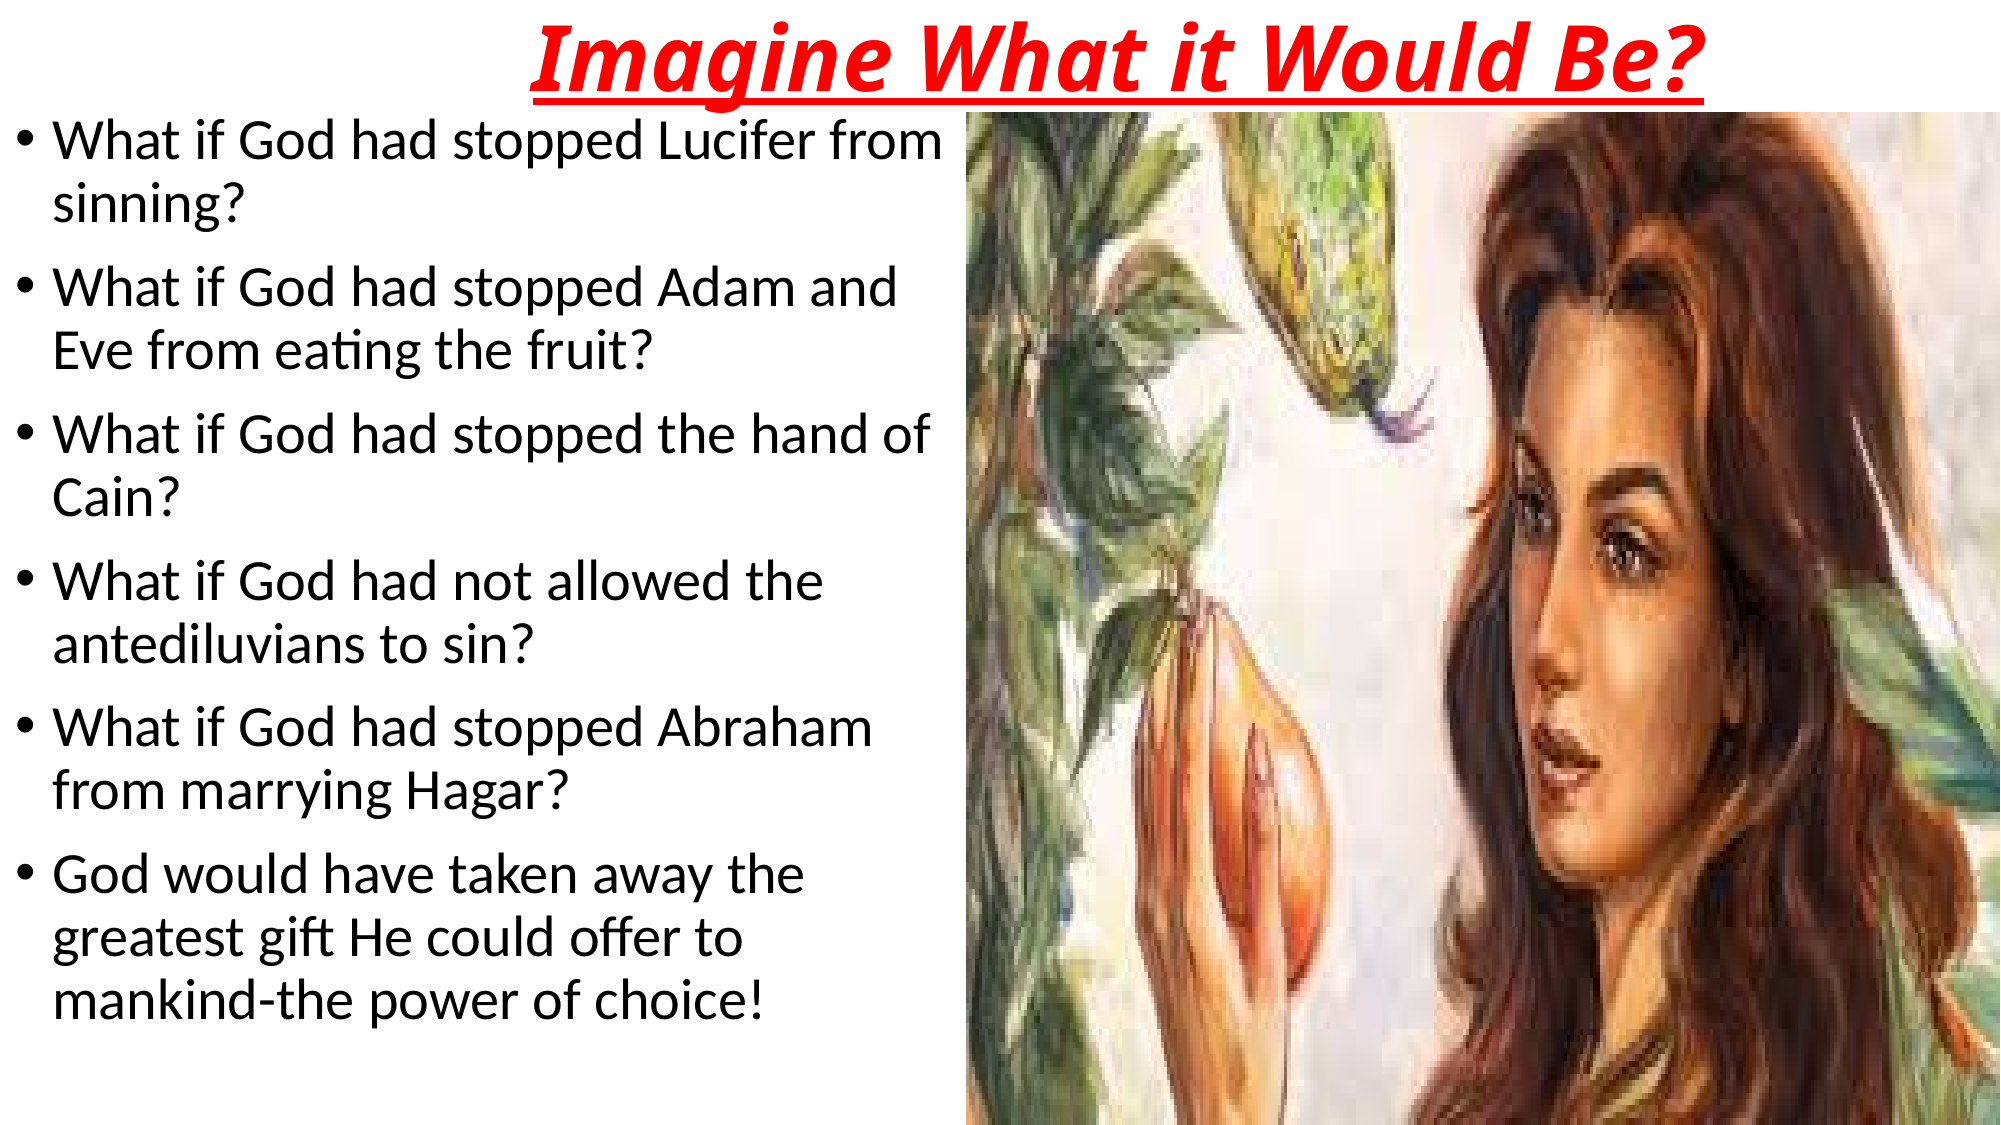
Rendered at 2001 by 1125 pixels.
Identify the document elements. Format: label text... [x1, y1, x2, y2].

title Imagine What it Would Be? [137, 0, 1863, 112]
list What if God had stopped Lucifer from sinning? What if God had stopped Adam and Eve from eating the fruit? What if God had stopped the hand of Cain? What if God had not allowed the antediluvians to sin? What if God had stopped Abraham from marrying Hagar? God would have taken away the greatest gift He could offer to mankind-the power of choice! [0, 102, 988, 1125]
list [966, 112, 2000, 1125]
